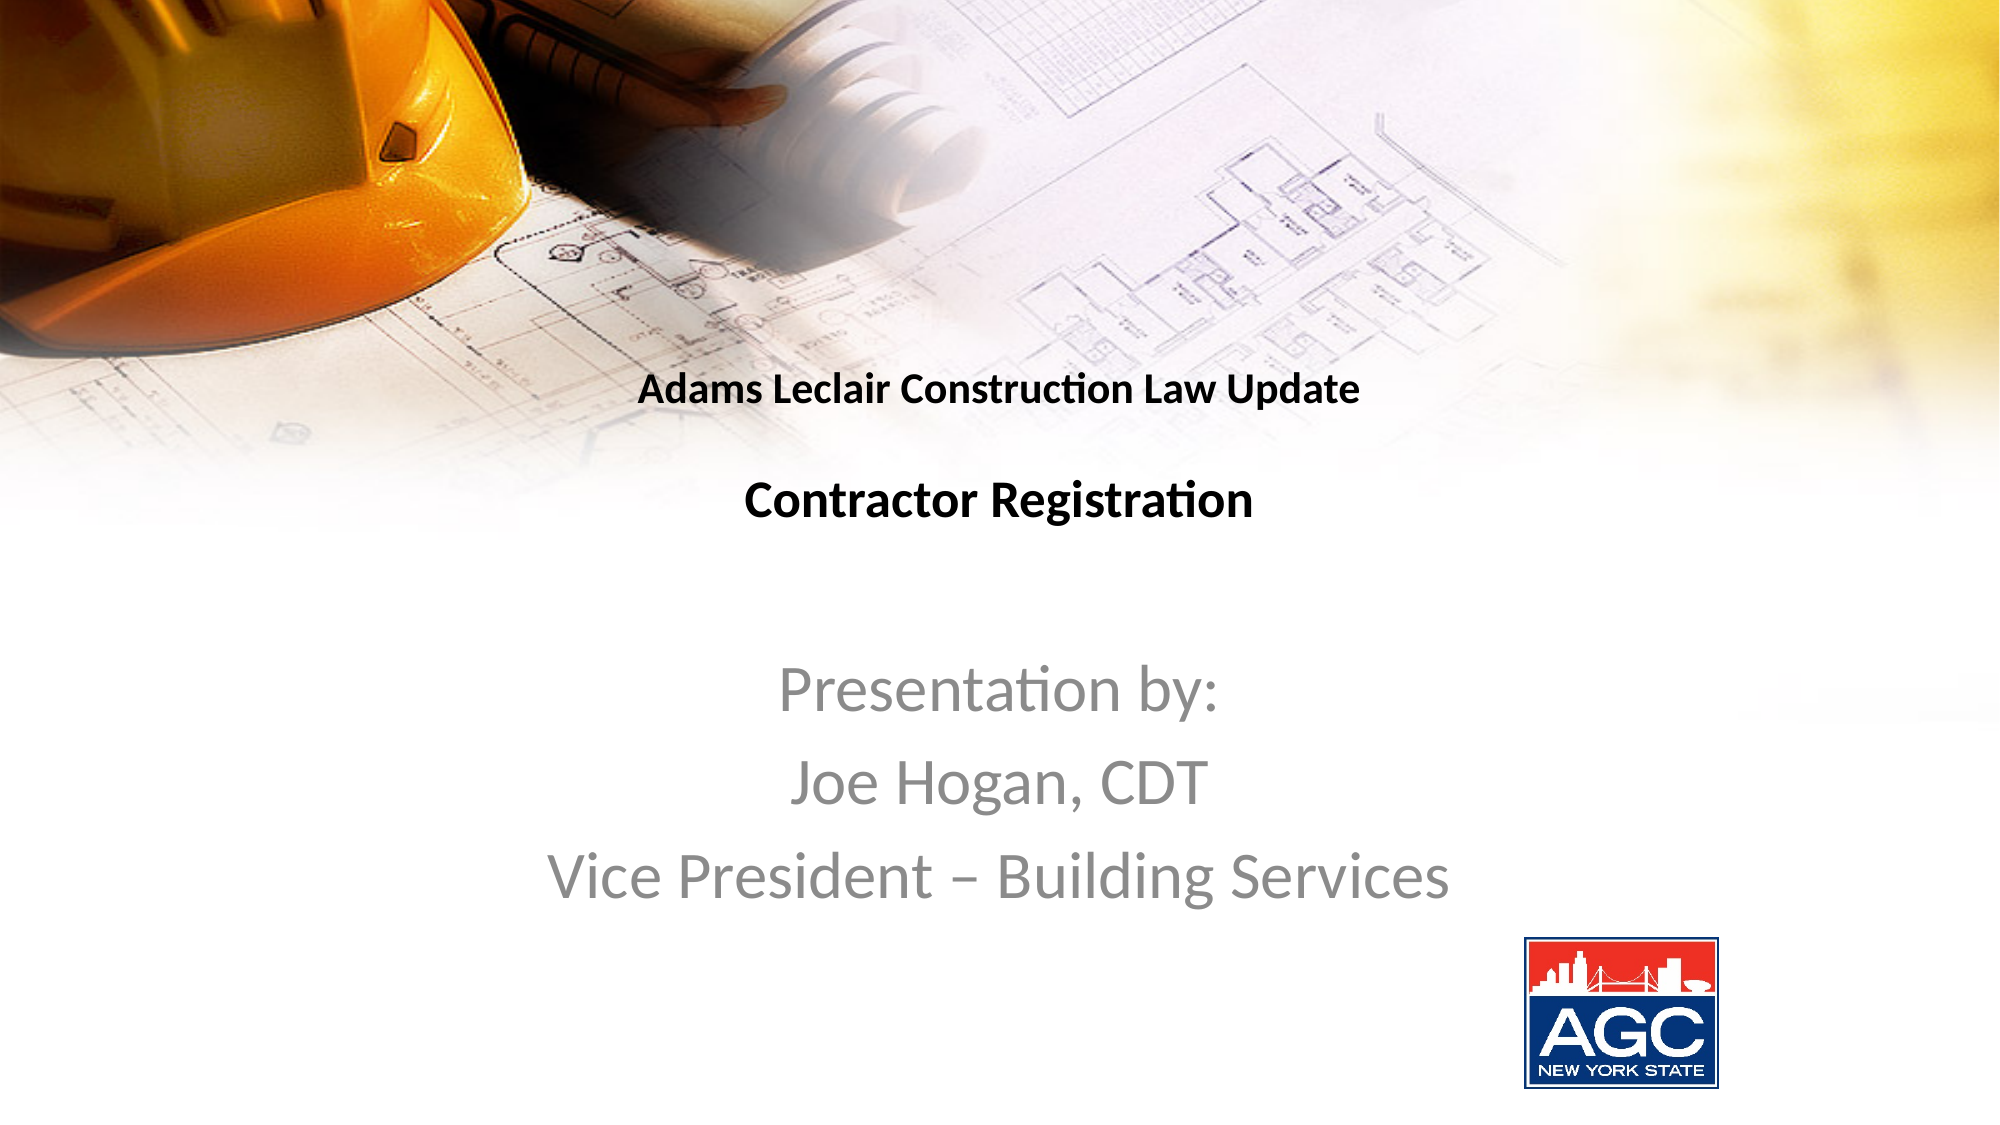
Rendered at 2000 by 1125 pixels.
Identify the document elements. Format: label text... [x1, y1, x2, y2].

subtitle Presentation by: Joe Hogan, CDT Vice President – Building Services [299, 637, 1700, 925]
picture [0, 0, 2000, 1125]
title Adams Leclair Construction Law Update Contractor Registration [149, 349, 1850, 591]
